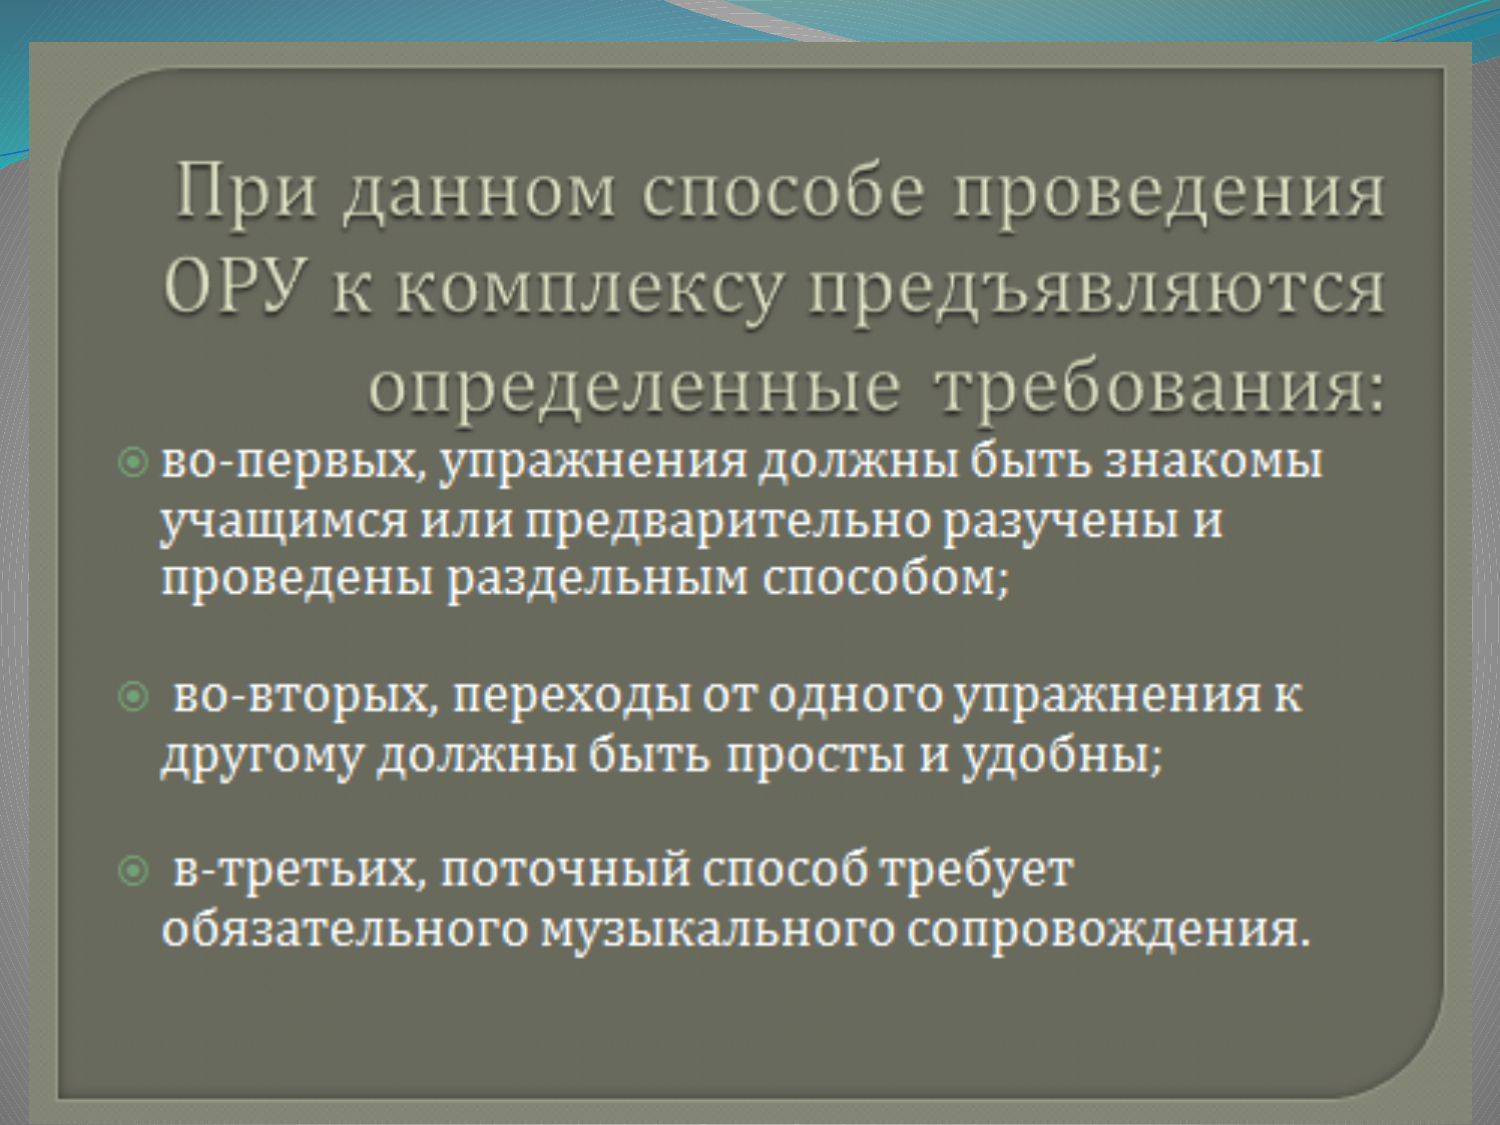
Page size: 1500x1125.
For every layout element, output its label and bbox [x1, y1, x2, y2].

list [29, 42, 1472, 1125]
